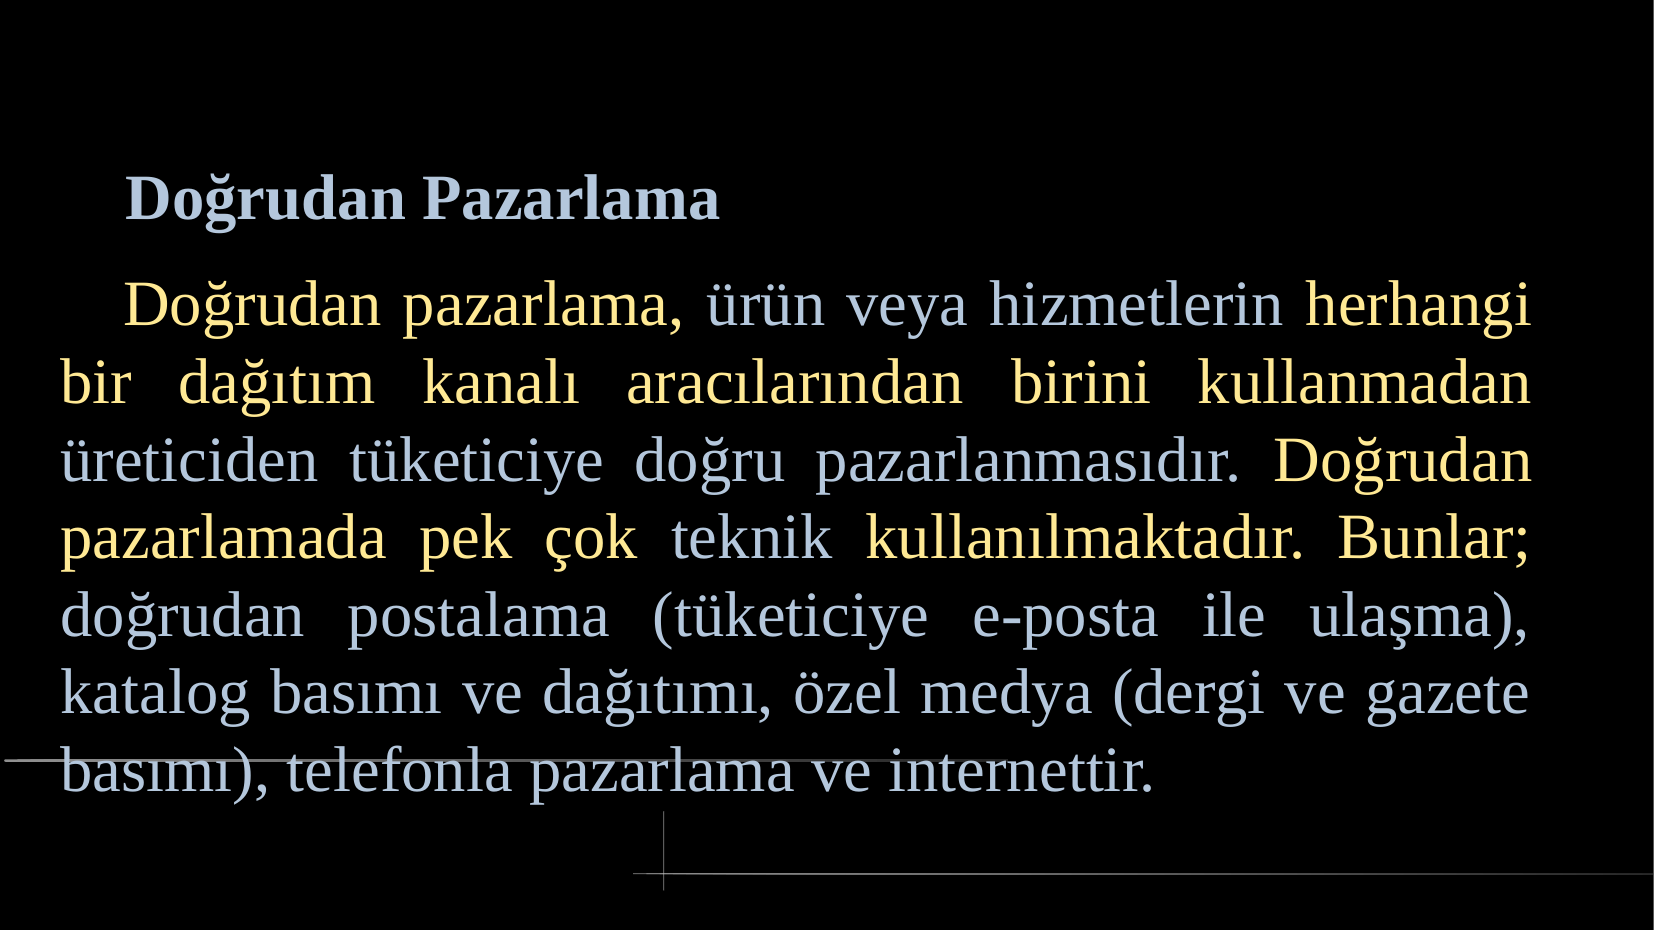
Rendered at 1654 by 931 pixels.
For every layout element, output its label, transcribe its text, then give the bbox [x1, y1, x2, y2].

list Doğrudan Pazarlama Doğrudan pazarlama, ürün veya hizmetlerin herhangi bir dağıtım kanalı aracılarından birini kullanmadan üreticiden tüketiciye doğru pazarlanmasıdır. Doğrudan pazarlamada pek çok teknik kullanılmaktadır. Bunlar; doğrudan postalama (tüketiciye e-posta ile ulaşma), katalog basımı ve dağıtımı, özel medya (dergi ve gazete basımı), telefonla pazarlama ve internettir. [60, 48, 1533, 866]
